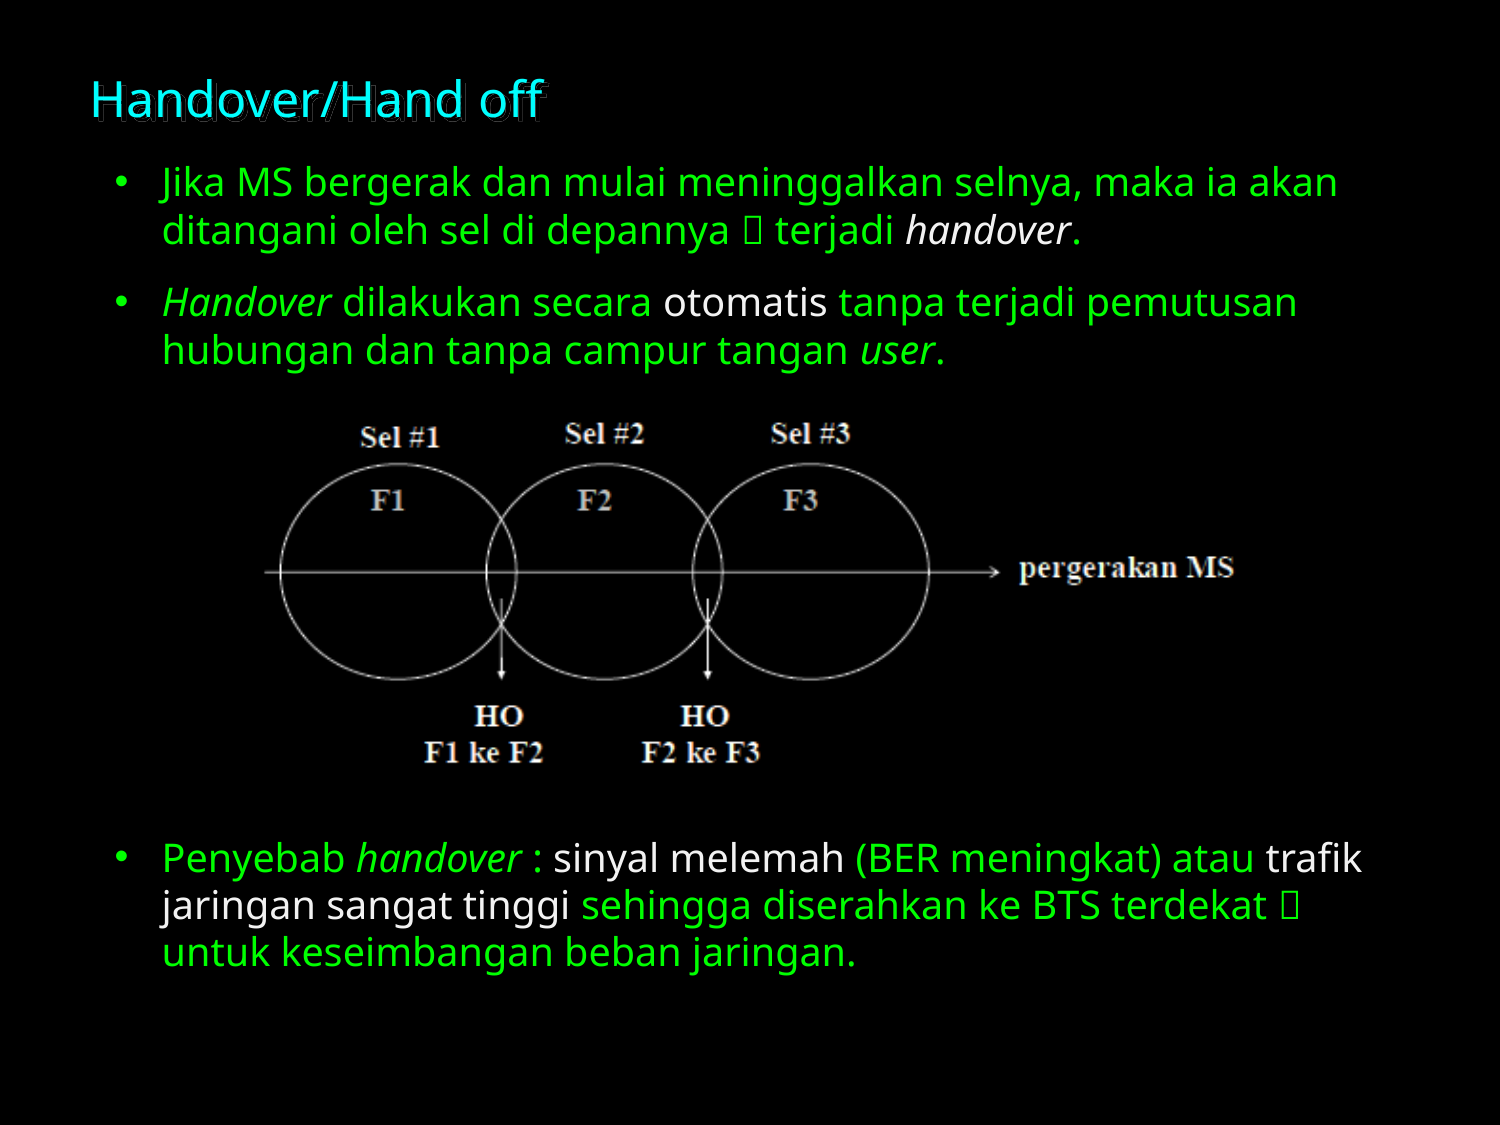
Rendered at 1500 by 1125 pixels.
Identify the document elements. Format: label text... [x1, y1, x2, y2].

text_box Jika MS bergerak dan mulai meninggalkan selnya, maka ia akan ditangani oleh sel di depannya  terjadi handover. Handover dilakukan secara otomatis tanpa terjadi pemutusan hubungan dan tanpa campur tangan user. Penyebab handover : sinyal melemah (BER meningkat) atau trafik jaringan sangat tinggi sehingga diserahkan ke BTS terdekat  untuk keseimbangan beban jaringan. [99, 149, 1388, 983]
picture [240, 405, 1248, 788]
text_box Handover/Hand off [75, 60, 1238, 135]
